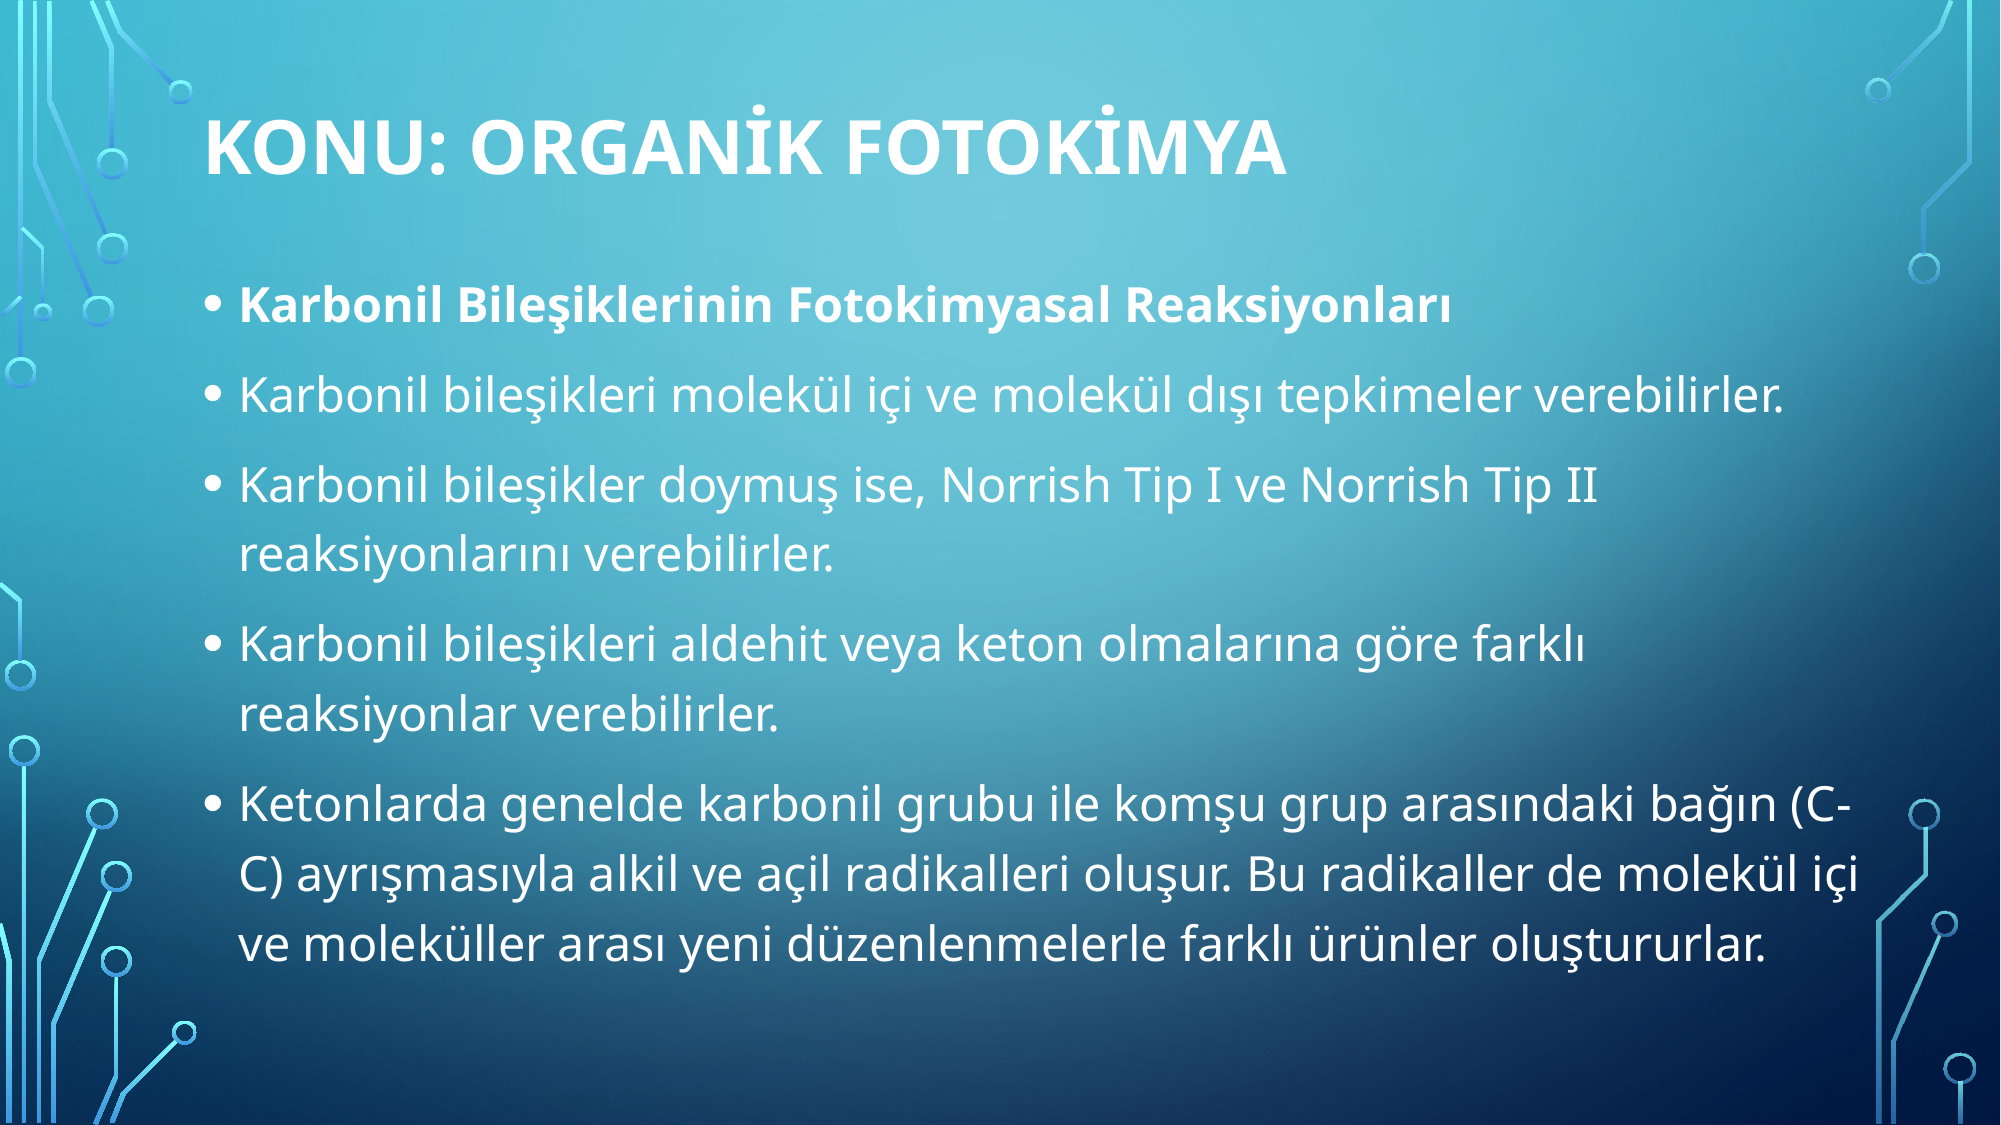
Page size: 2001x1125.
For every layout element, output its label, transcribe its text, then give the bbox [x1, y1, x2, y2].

title Konu: ORGANİK FOTOKİMYA [187, 62, 1813, 238]
list Karbonil Bileşiklerinin Fotokimyasal Reaksiyonları Karbonil bileşikleri molekül içi ve molekül dışı tepkimeler verebilirler. Karbonil bileşikler doymuş ise, Norrish Tip I ve Norrish Tip II reaksiyonlarını verebilirler. Karbonil bileşikleri aldehit veya keton olmalarına göre farklı reaksiyonlar verebilirler. Ketonlarda genelde karbonil grubu ile komşu grup arasındaki bağın (C-C) ayrışmasıyla alkil ve açil radikalleri oluşur. Bu radikaller de molekül içi ve moleküller arası yeni düzenlenmelerle farklı ürünler oluştururlar. [187, 254, 1881, 1042]
